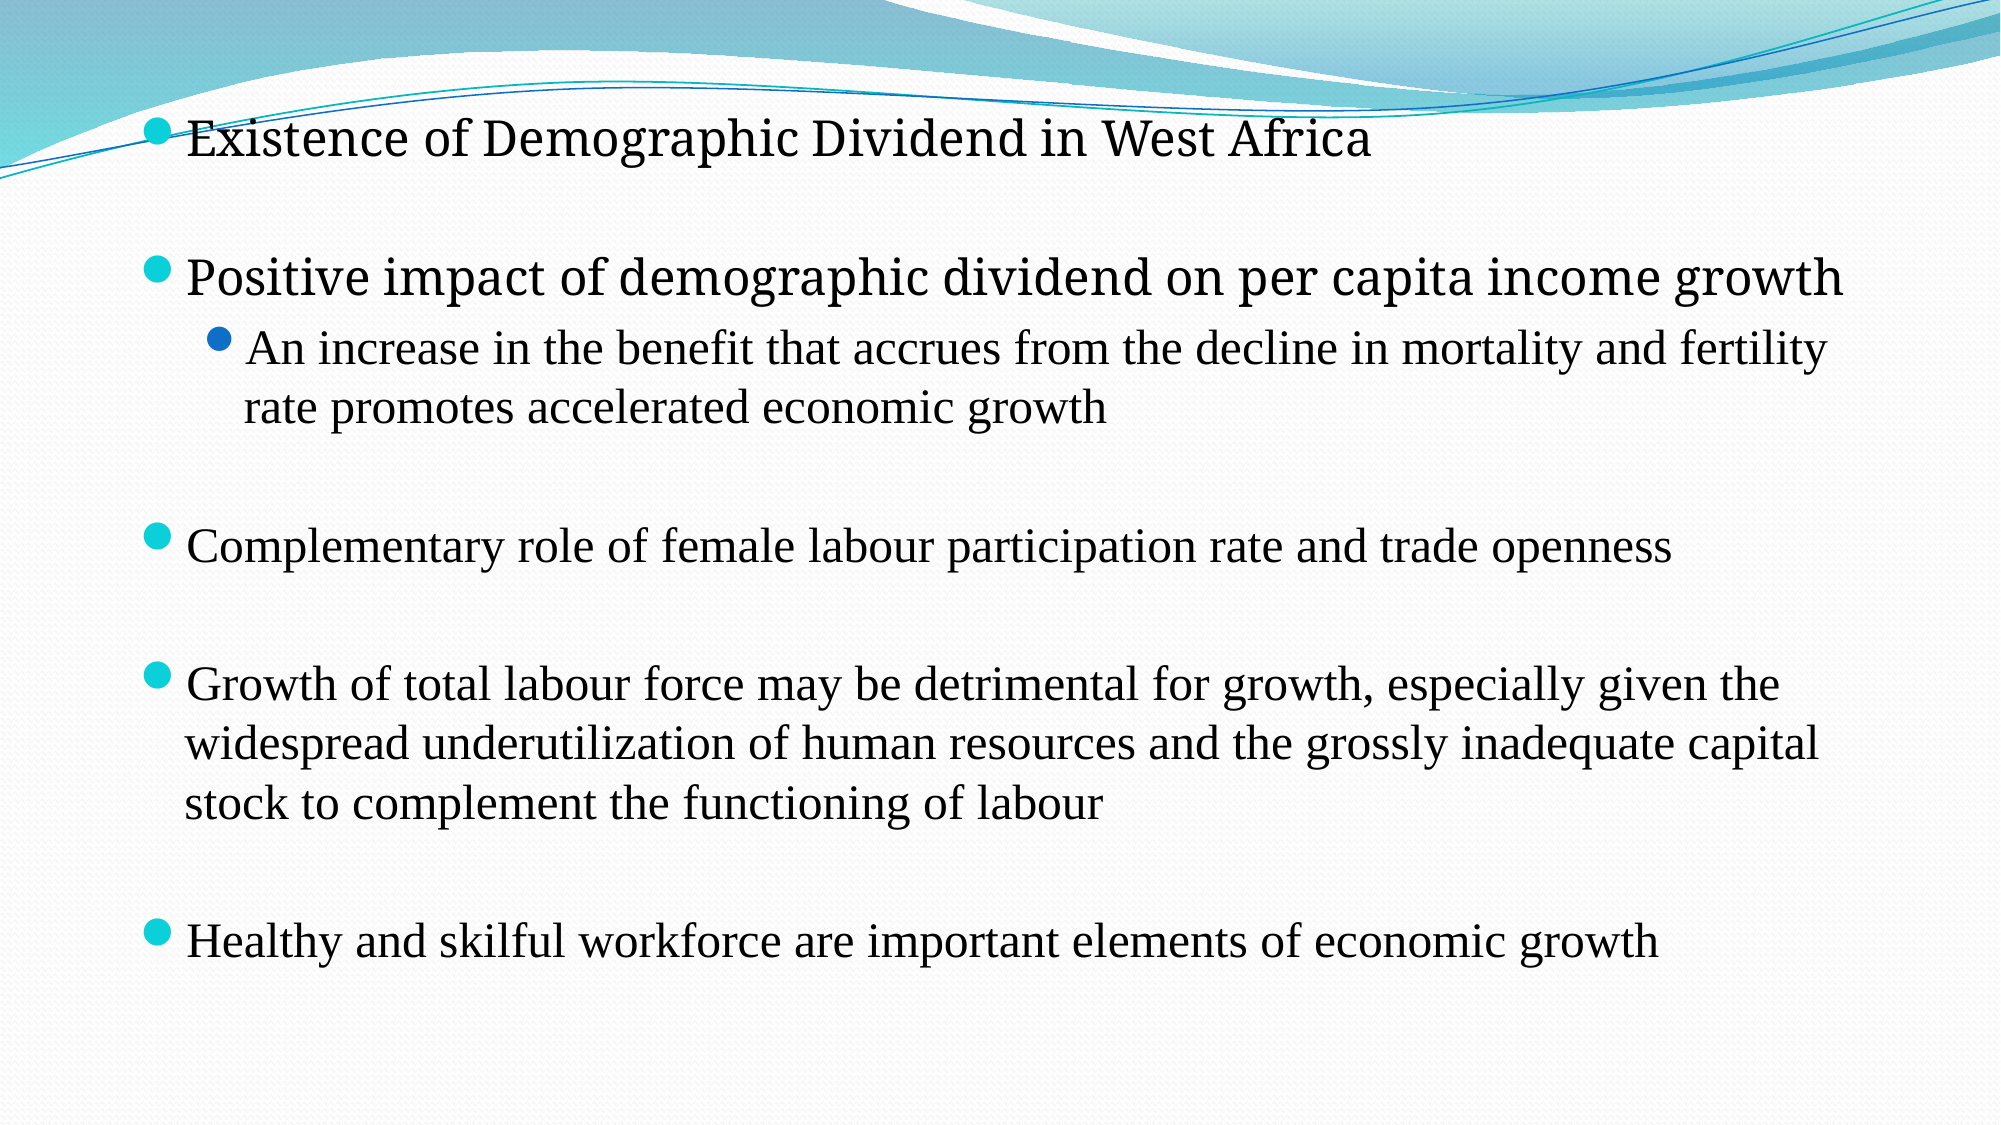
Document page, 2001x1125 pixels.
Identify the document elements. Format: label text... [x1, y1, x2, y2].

list Existence of Demographic Dividend in West Africa Positive impact of demographic dividend on per capita income growth An increase in the benefit that accrues from the decline in mortality and fertility rate promotes accelerated economic growth Complementary role of female labour participation rate and trade openness Growth of total labour force may be detrimental for growth, especially given the widespread underutilization of human resources and the grossly inadequate capital stock to complement the functioning of labour Healthy and skilful workforce are important elements of economic growth [125, 99, 1875, 1038]
